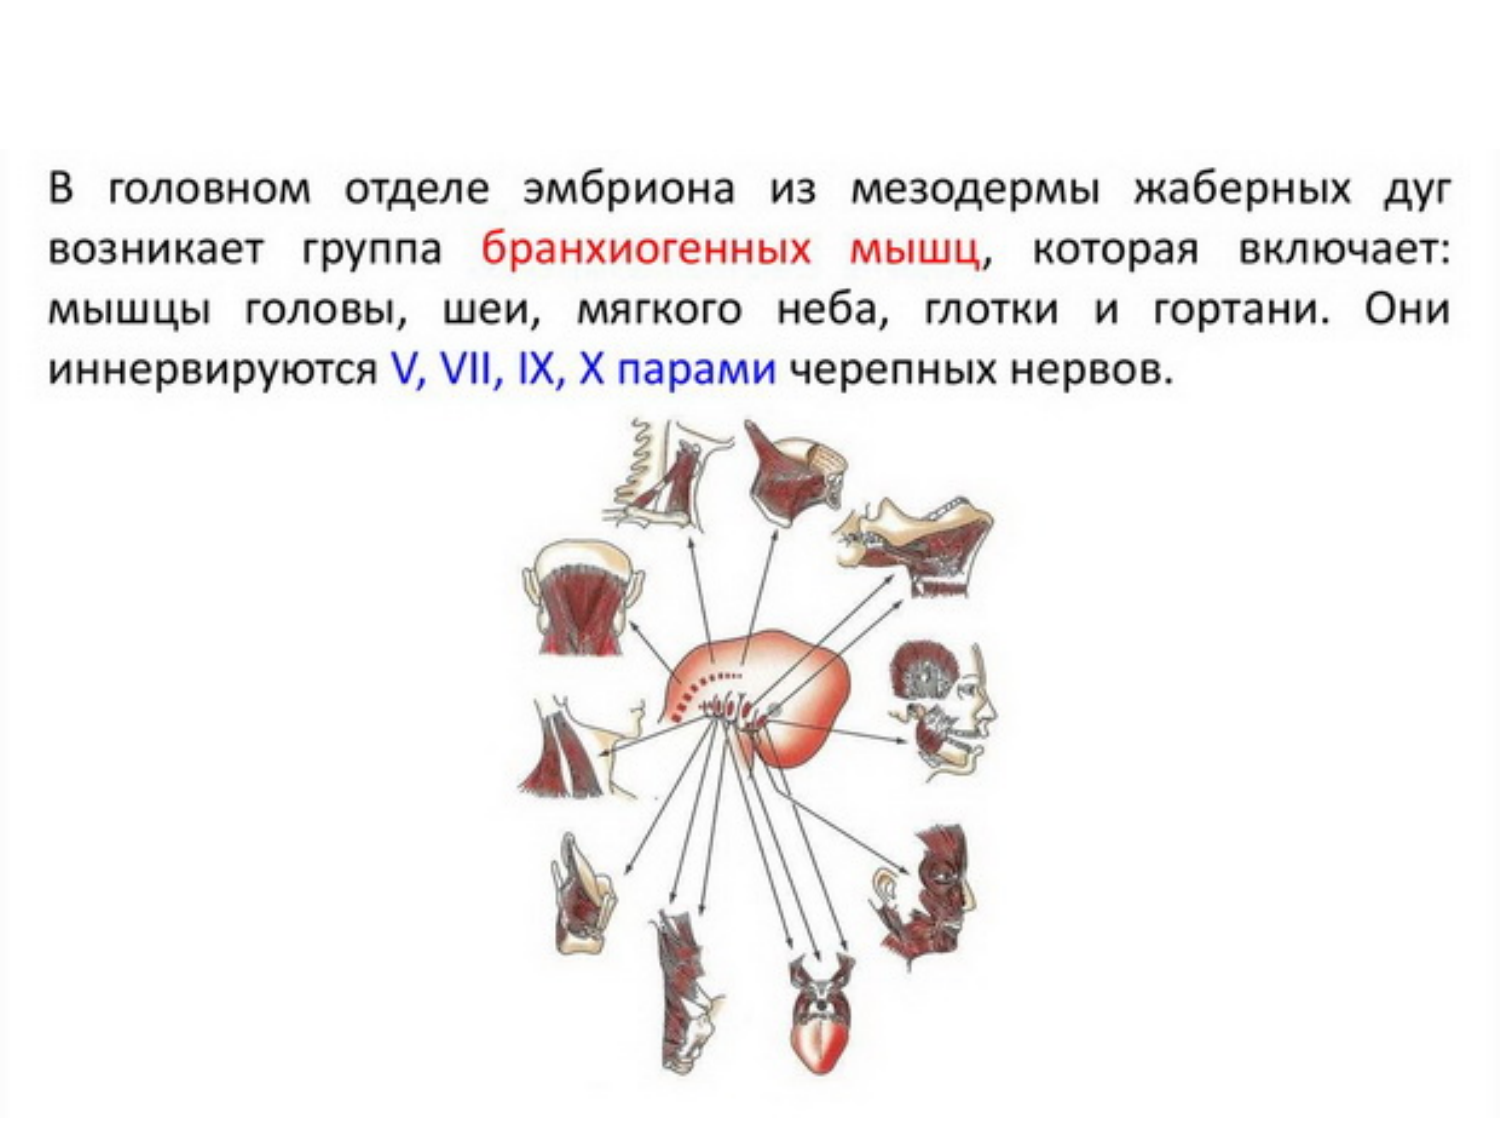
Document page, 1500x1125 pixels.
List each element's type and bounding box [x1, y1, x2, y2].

picture [0, 149, 1500, 1118]
